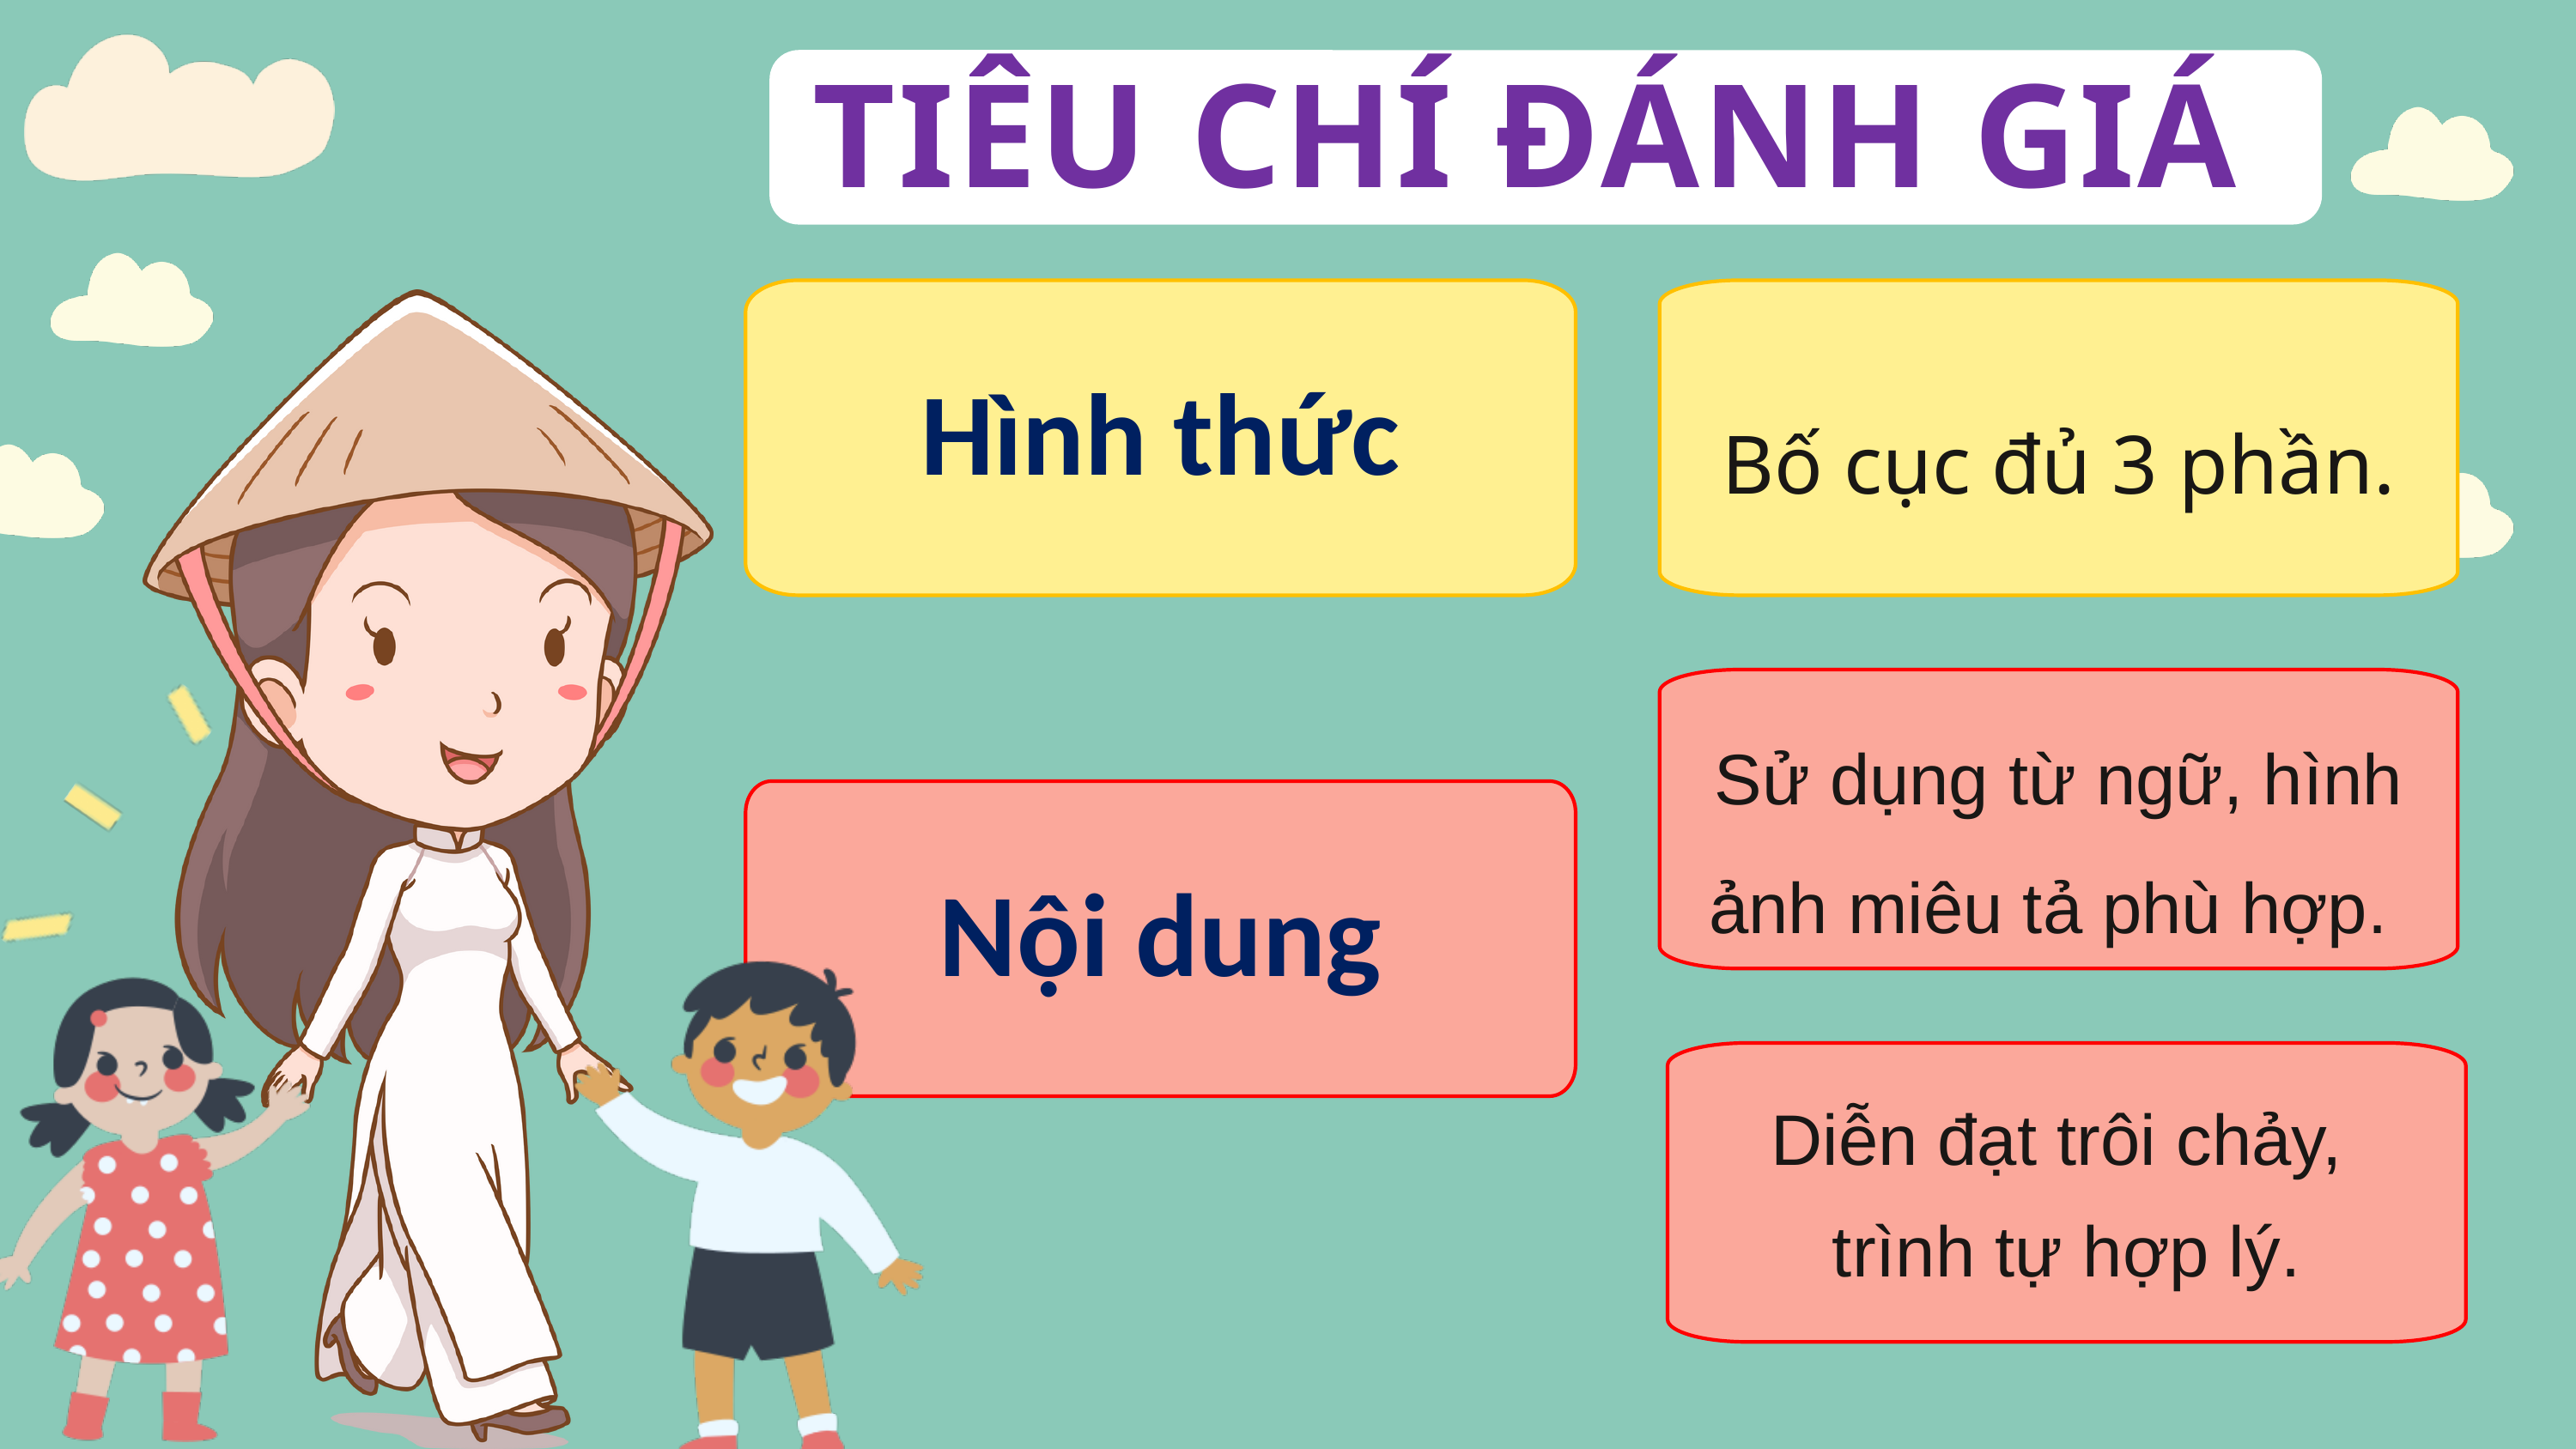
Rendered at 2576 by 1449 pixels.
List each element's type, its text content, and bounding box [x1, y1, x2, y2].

picture [0, 252, 951, 1449]
picture [0, 443, 105, 538]
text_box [744, 669, 2466, 1343]
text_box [744, 280, 2458, 596]
picture [2348, 106, 2515, 202]
picture [2458, 464, 2515, 558]
text_box TIÊU CHÍ ĐÁNH GIÁ [769, 50, 2323, 225]
picture [23, 32, 336, 183]
